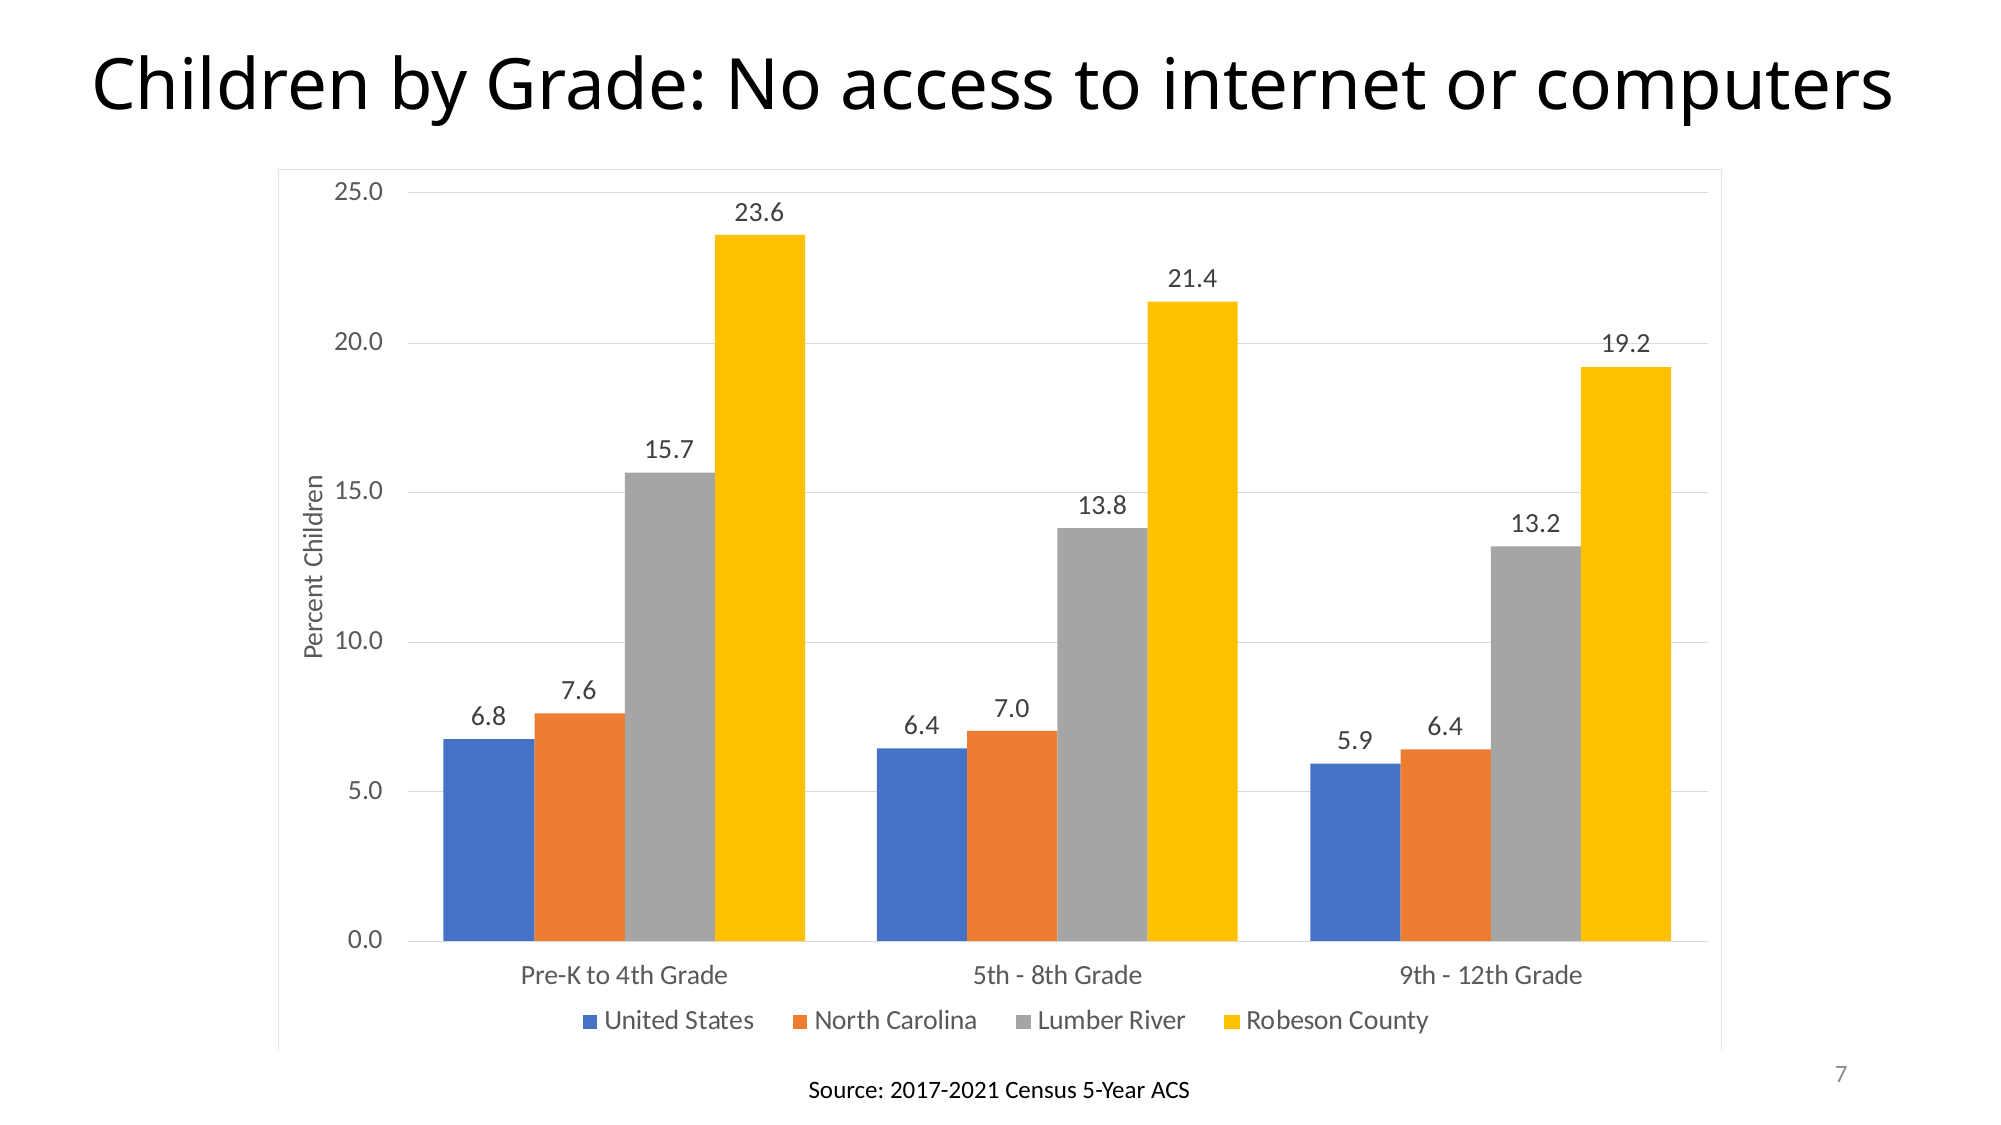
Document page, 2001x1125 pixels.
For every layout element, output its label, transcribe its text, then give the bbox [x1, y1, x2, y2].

picture [277, 168, 1722, 1051]
title Children by Grade: No access to internet or computers [24, 5, 1963, 169]
text_box Source: 2017-2021 Census 5-Year ACS [793, 1065, 1207, 1111]
slide_number 7 [1412, 1042, 1863, 1103]
